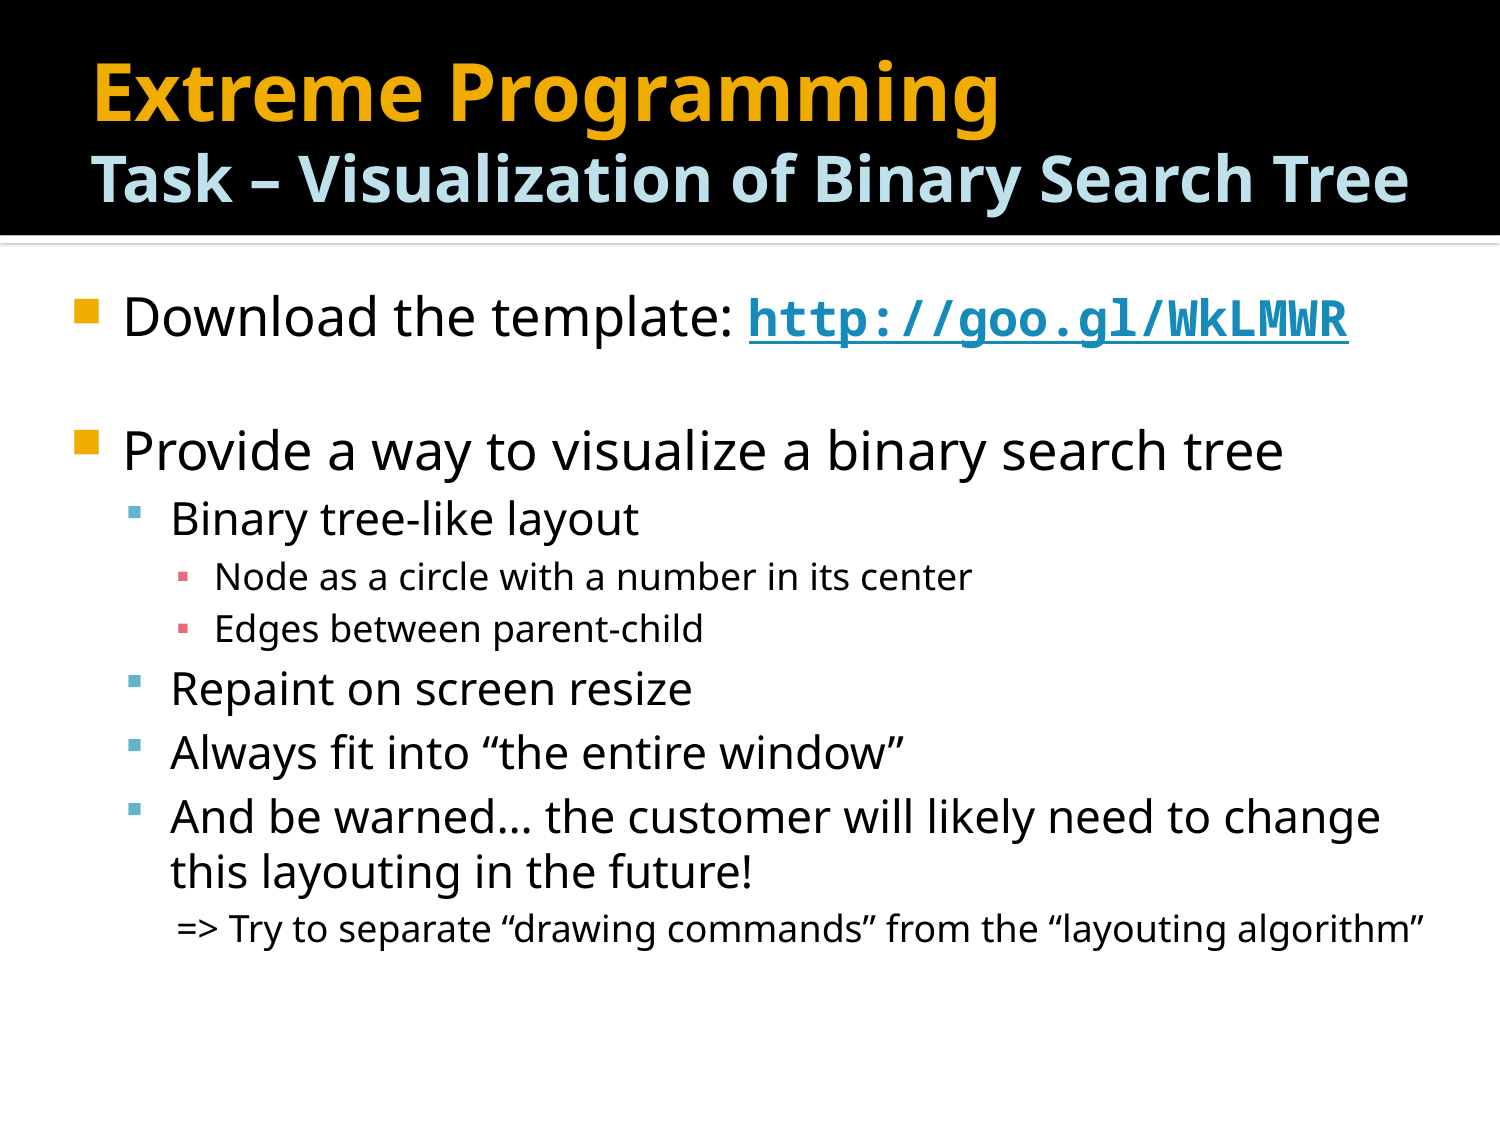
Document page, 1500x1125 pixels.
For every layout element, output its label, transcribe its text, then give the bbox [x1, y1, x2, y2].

list Download the template: http://goo.gl/WkLMWR Provide a way to visualize a binary search tree Binary tree-like layout Node as a circle with a number in its center Edges between parent-child Repaint on screen resize Always fit into “the entire window” And be warned… the customer will likely need to change this layouting in the future! => Try to separate “drawing commands” from the “layouting algorithm” [41, 267, 1459, 1083]
title Extreme Programming Task – Visualization of Binary Search Tree [75, 25, 1425, 231]
